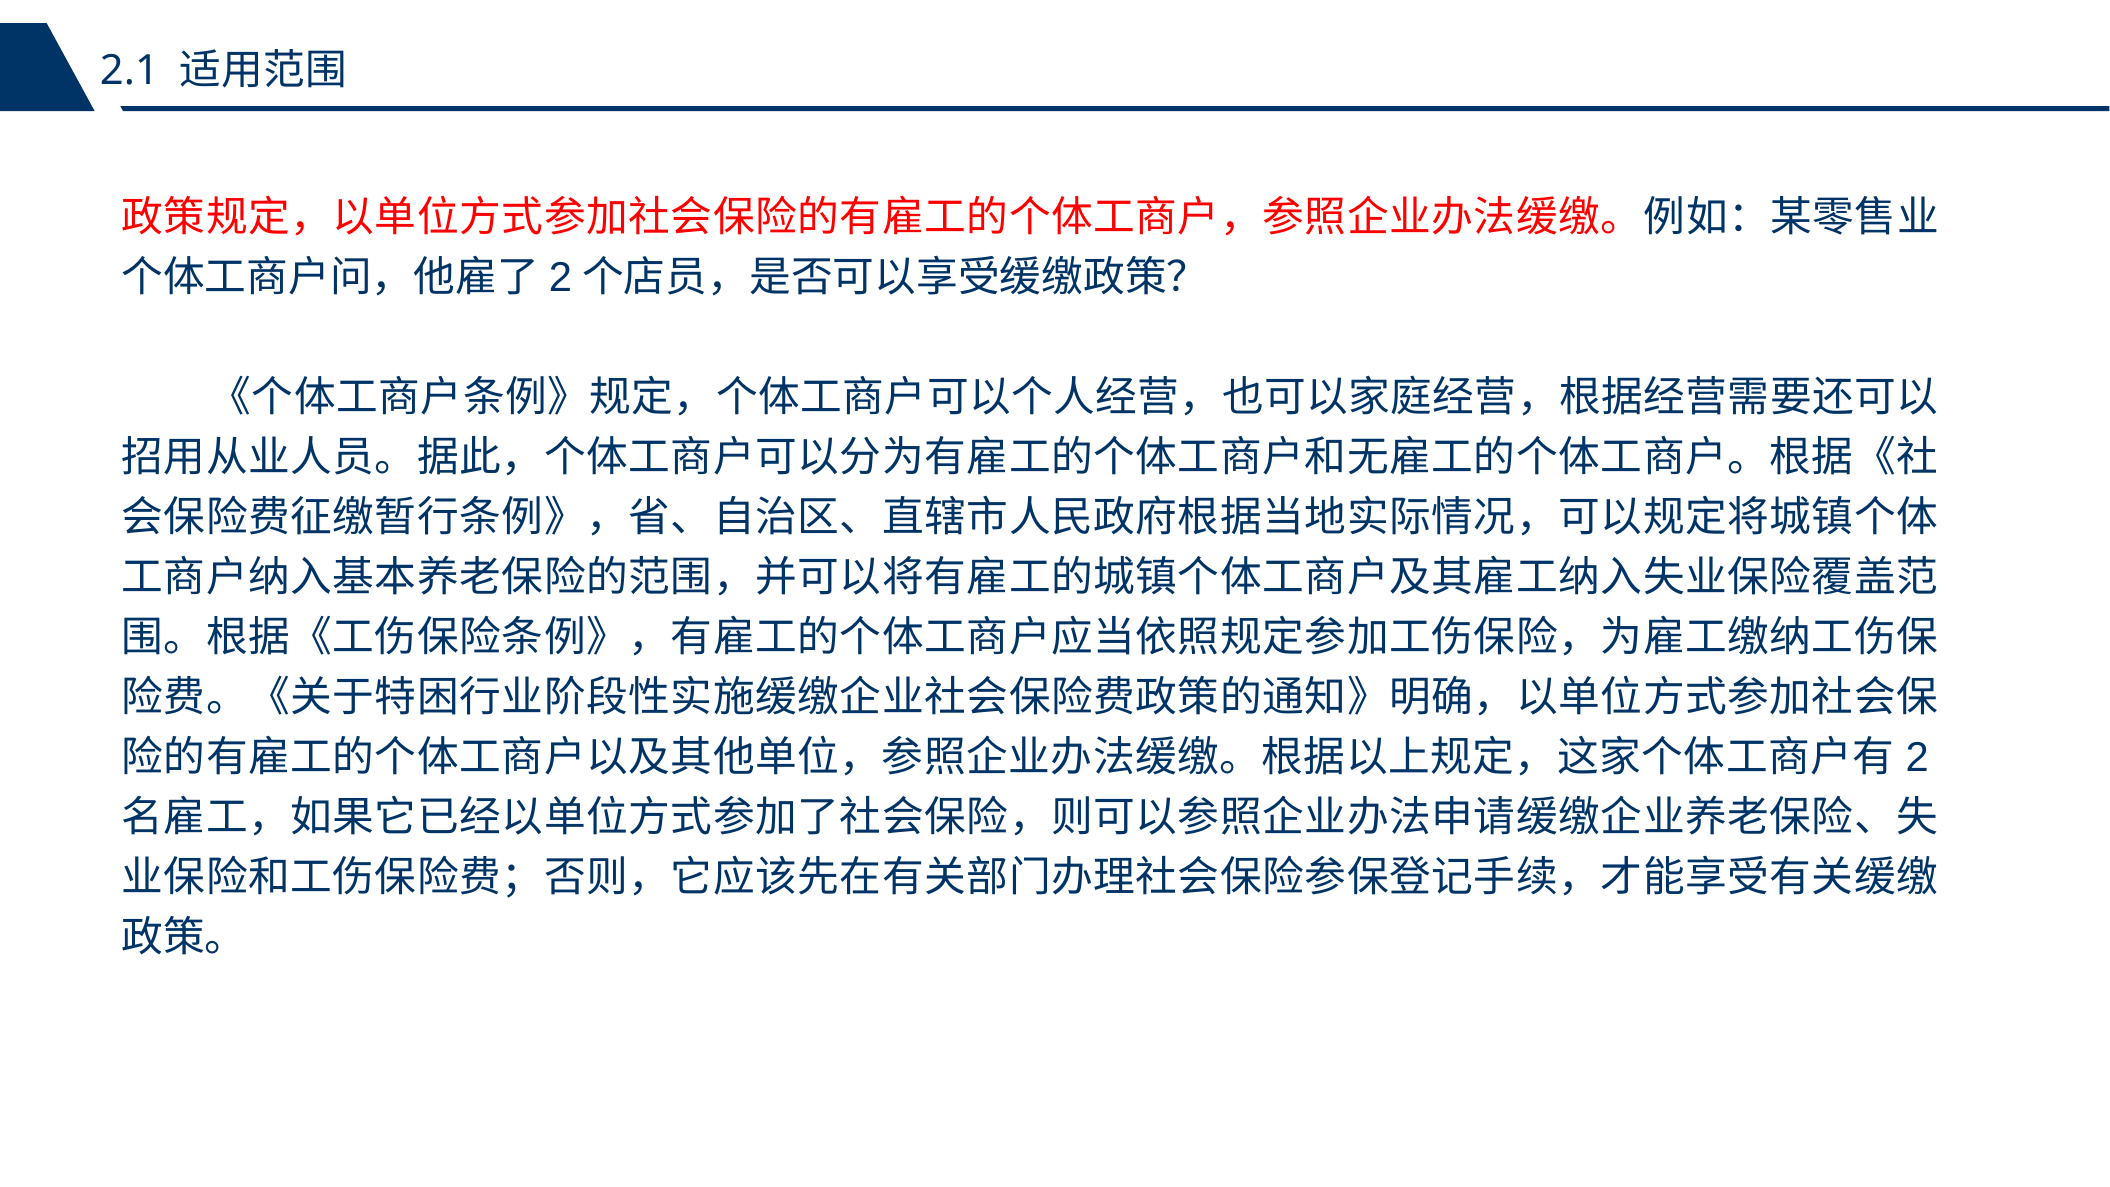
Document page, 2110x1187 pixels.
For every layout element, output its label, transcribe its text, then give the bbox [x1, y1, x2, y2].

text_box 政策规定，以单位方式参加社会保险的有雇工的个体工商户，参照企业办法缓缴。例如：某零售业个体工商户问，他雇了2个店员，是否可以享受缓缴政策？ 《个体工商户条例》规定，个体工商户可以个人经营，也可以家庭经营，根据经营需要还可以招用从业人员。据此，个体工商户可以分为有雇工的个体工商户和无雇工的个体工商户。根据《社会保险费征缴暂行条例》，省、自治区、直辖市人民政府根据当地实际情况，可以规定将城镇个体工商户纳入基本养老保险的范围，并可以将有雇工的城镇个体工商户及其雇工纳入失业保险覆盖范围。根据《工伤保险条例》，有雇工的个体工商户应当依照规定参加工伤保险，为雇工缴纳工伤保险费。《关于特困行业阶段性实施缓缴企业社会保险费政策的通知》明确，以单位方式参加社会保险的有雇工的个体工商户以及其他单位，参照企业办法缓缴。根据以上规定，这家个体工商户有2名雇工，如果它已经以单位方式参加了社会保险，则可以参照企业办法申请缓缴企业养老保险、失业保险和工伤保险费；否则，它应该先在有关部门办理社会保险参保登记手续，才能享受有关缓缴政策。 [121, 179, 1939, 960]
text_box [0, 22, 97, 113]
text_box [118, 104, 2110, 113]
text_box 2.1 适用范围 [99, 42, 785, 93]
